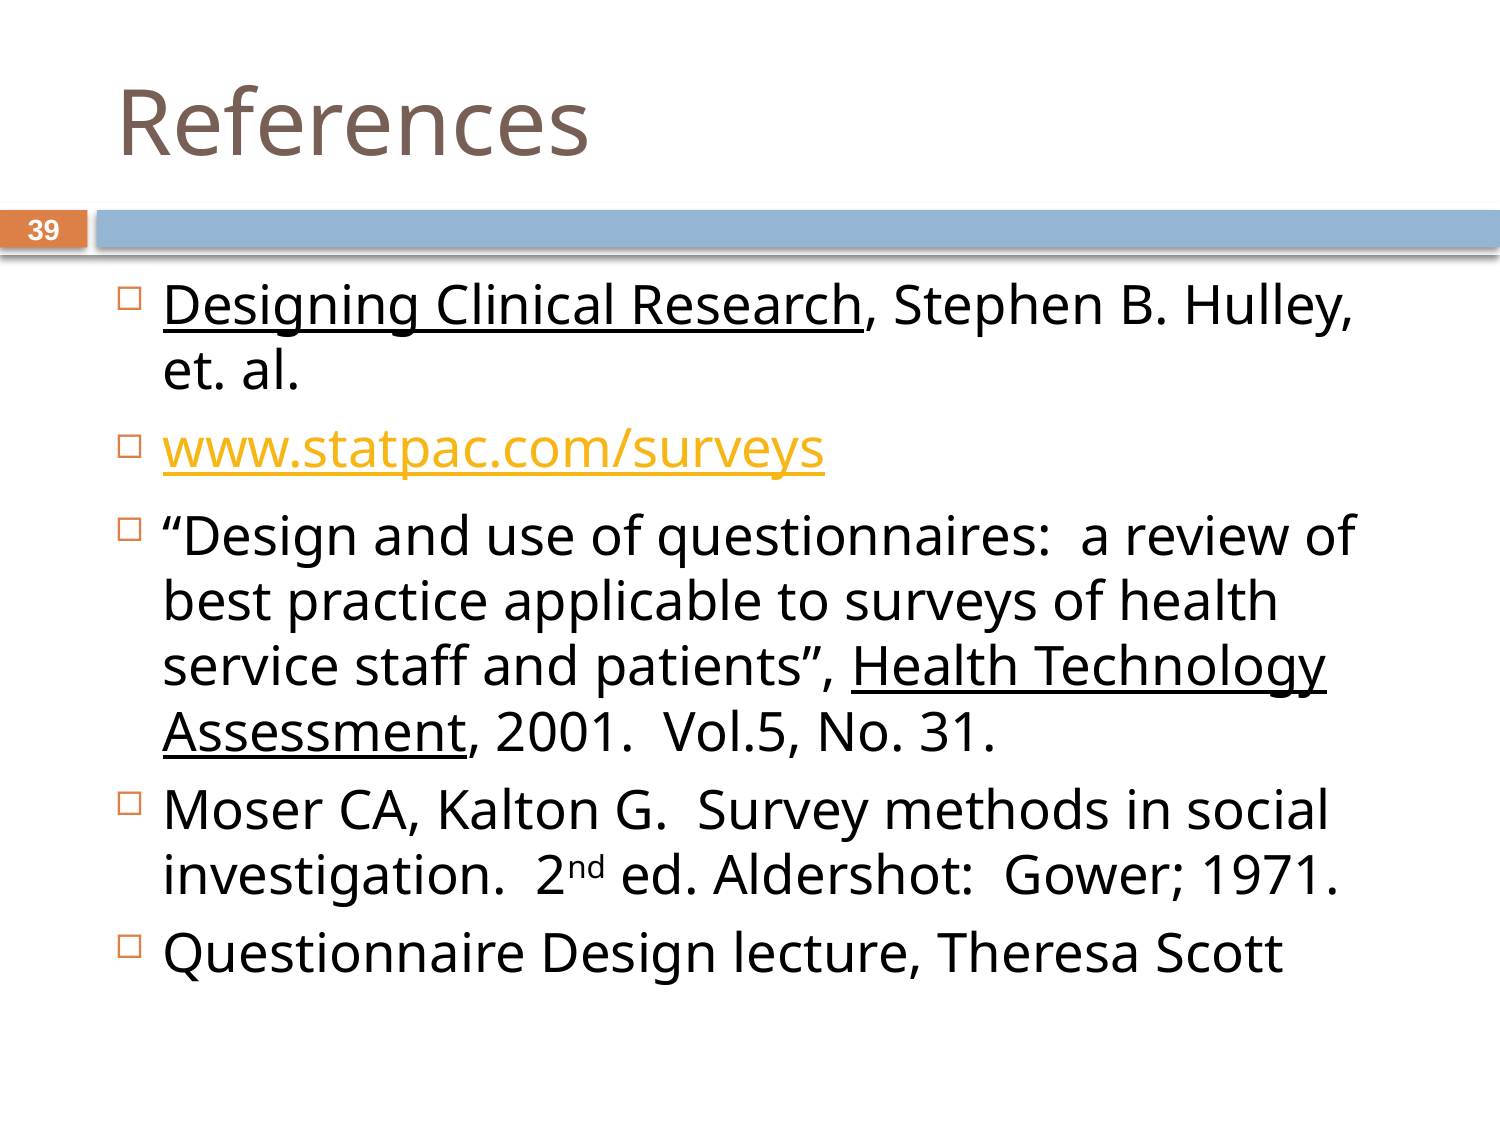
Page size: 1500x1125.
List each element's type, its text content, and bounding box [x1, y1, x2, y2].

slide_number 39 [0, 208, 88, 249]
list Designing Clinical Research, Stephen B. Hulley, et. al. www.statpac.com/surveys “Design and use of questionnaires: a review of best practice applicable to surveys of health service staff and patients”, Health Technology Assessment, 2001. Vol.5, No. 31. Moser CA, Kalton G. Survey methods in social investigation. 2nd ed. Aldershot: Gower; 1971. Questionnaire Design lecture, Theresa Scott [100, 262, 1438, 1000]
title References [100, 37, 1438, 200]
